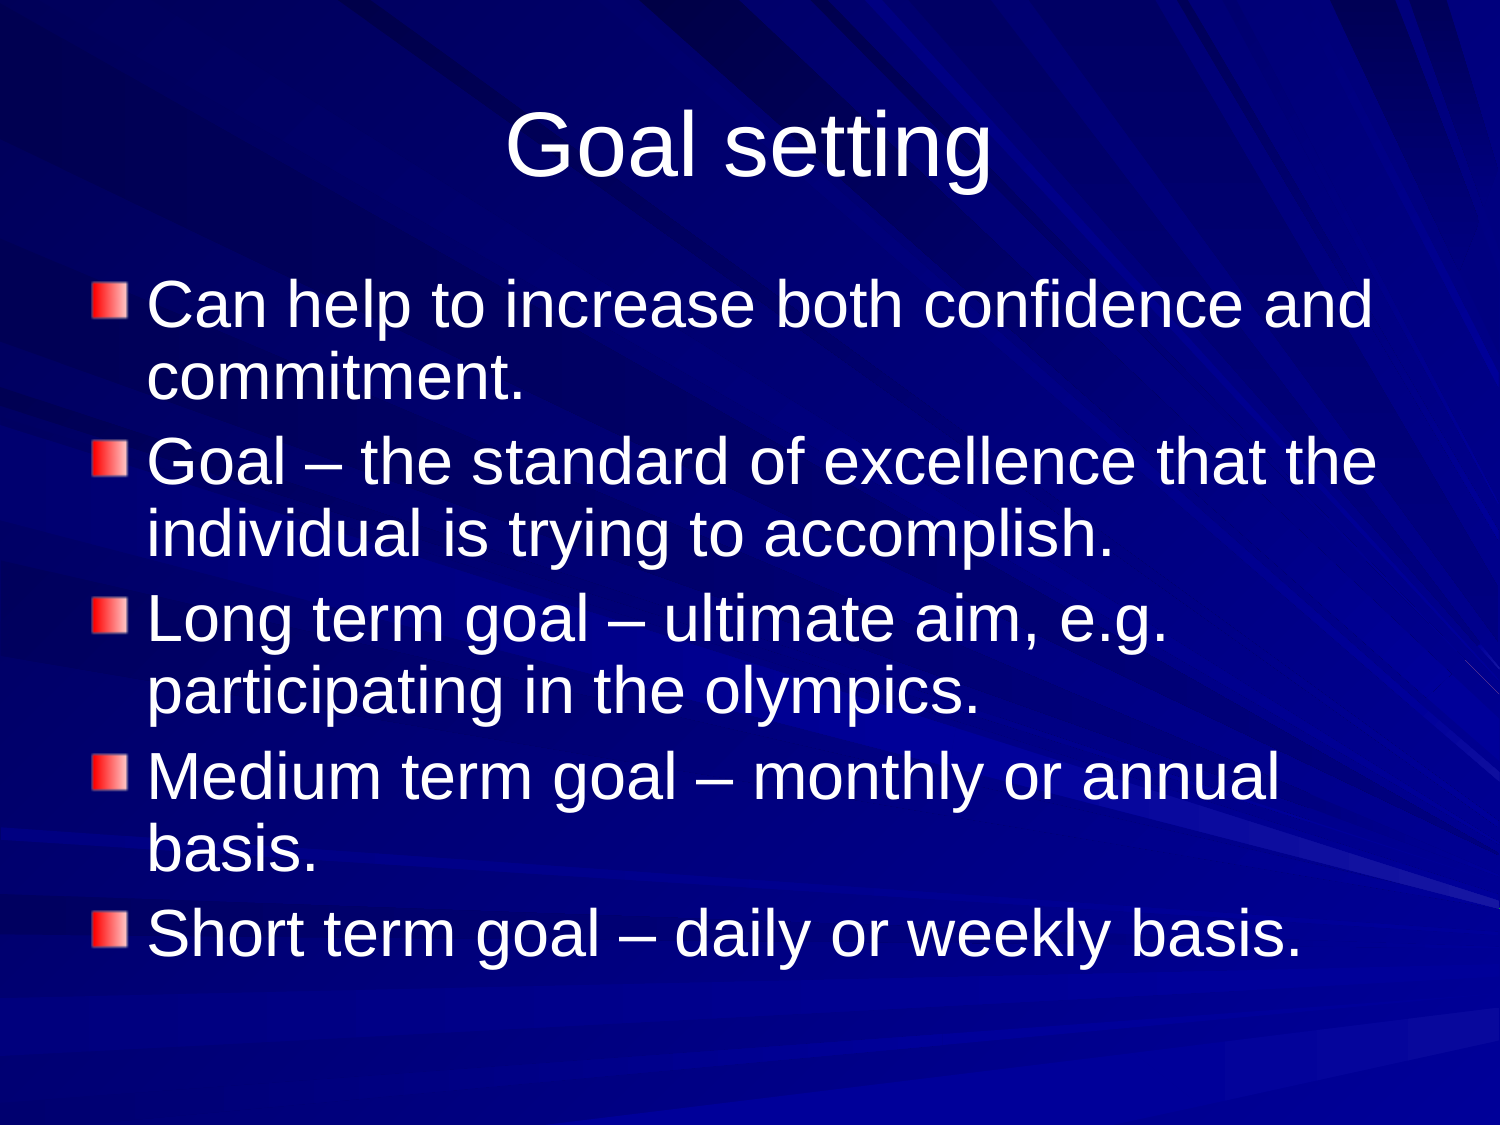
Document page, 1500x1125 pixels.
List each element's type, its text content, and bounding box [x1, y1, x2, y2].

title Goal setting [74, 45, 1426, 234]
picture [90, 752, 132, 795]
picture [90, 909, 132, 952]
picture [90, 280, 132, 323]
picture [90, 438, 132, 481]
picture [90, 595, 132, 638]
list Can help to increase both confidence and commitment. Goal – the standard of excellence that the individual is trying to accomplish. Long term goal – ultimate aim, e.g. participating in the olympics. Medium term goal – monthly or annual basis. Short term goal – daily or weekly basis. [74, 262, 1426, 1006]
